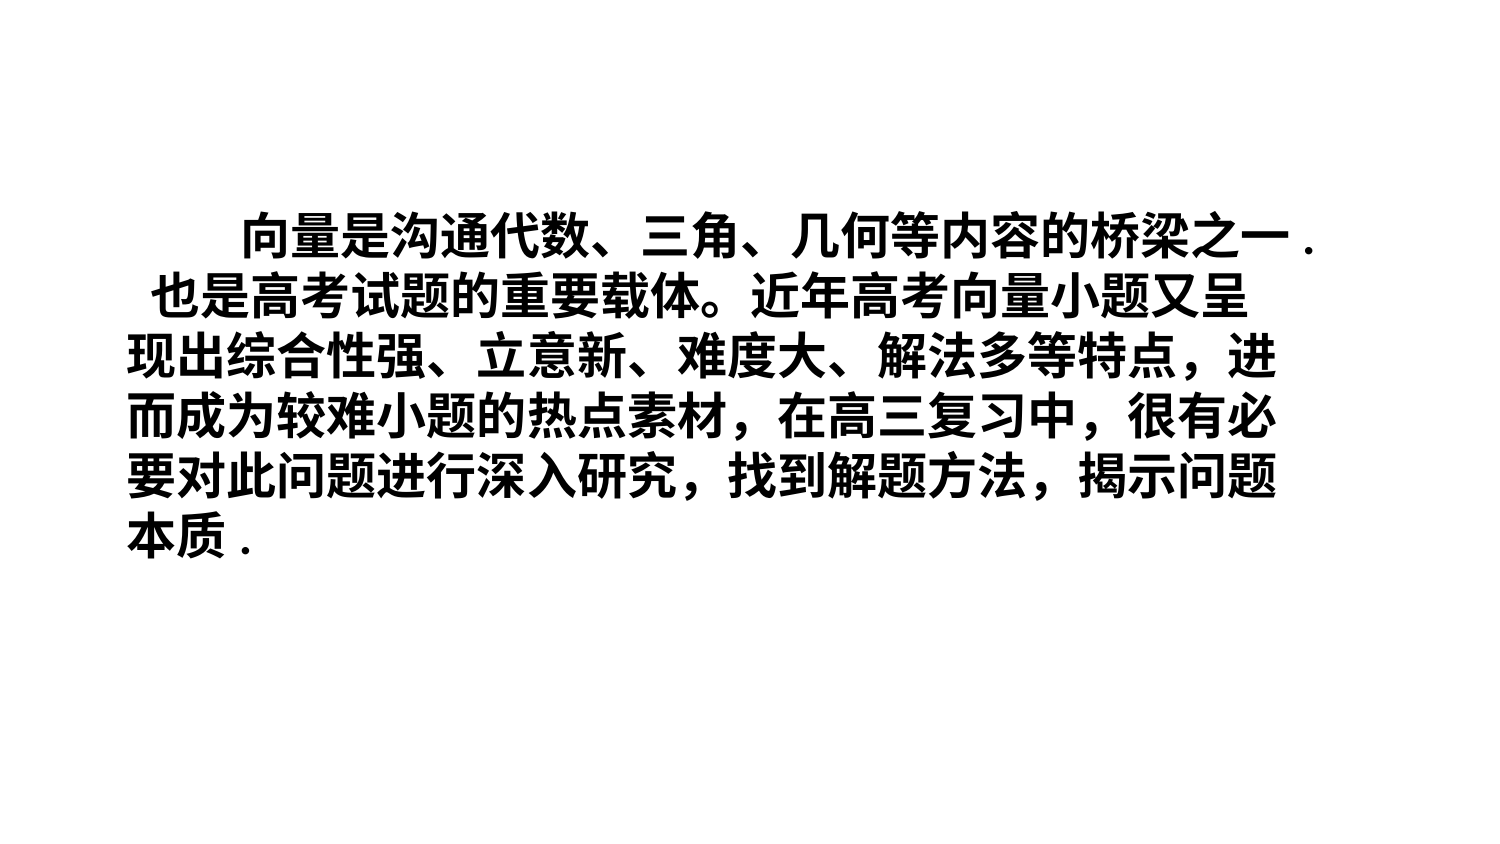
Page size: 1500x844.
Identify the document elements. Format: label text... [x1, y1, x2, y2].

text_box 向量是沟通代数、三角、几何等内容的桥梁之一. 也是高考试题的重要载体。近年高考向量小题又呈现出综合性强、立意新、难度大、解法多等特点，进而成为较难小题的热点素材，在高三复习中，很有必要对此问题进行深入研究，找到解题方法，揭示问题本质. [112, 197, 1306, 573]
